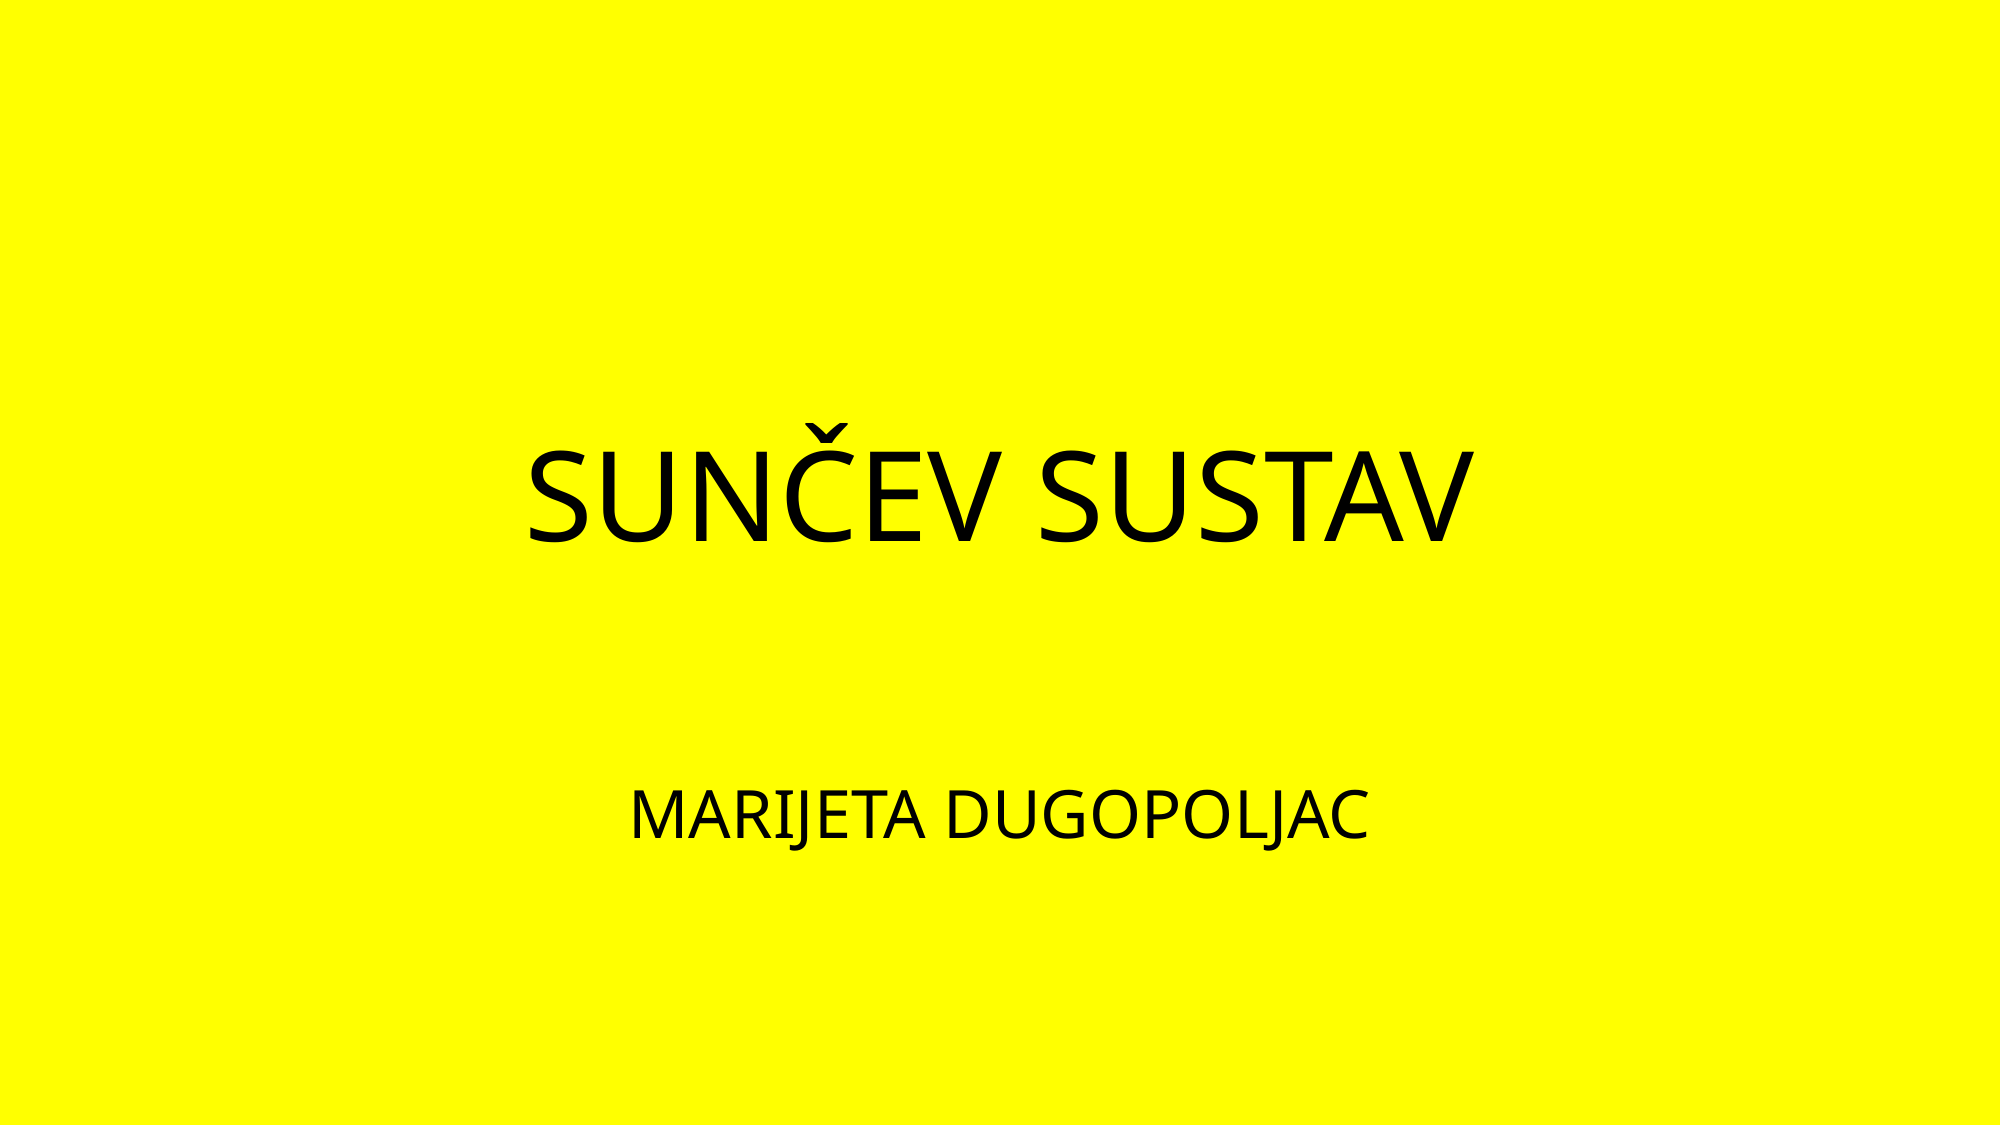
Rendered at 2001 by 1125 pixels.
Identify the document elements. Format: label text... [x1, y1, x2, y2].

title SUNČEV SUSTAV [249, 184, 1750, 576]
subtitle MARIJETA DUGOPOLJAC [249, 773, 1750, 1046]
